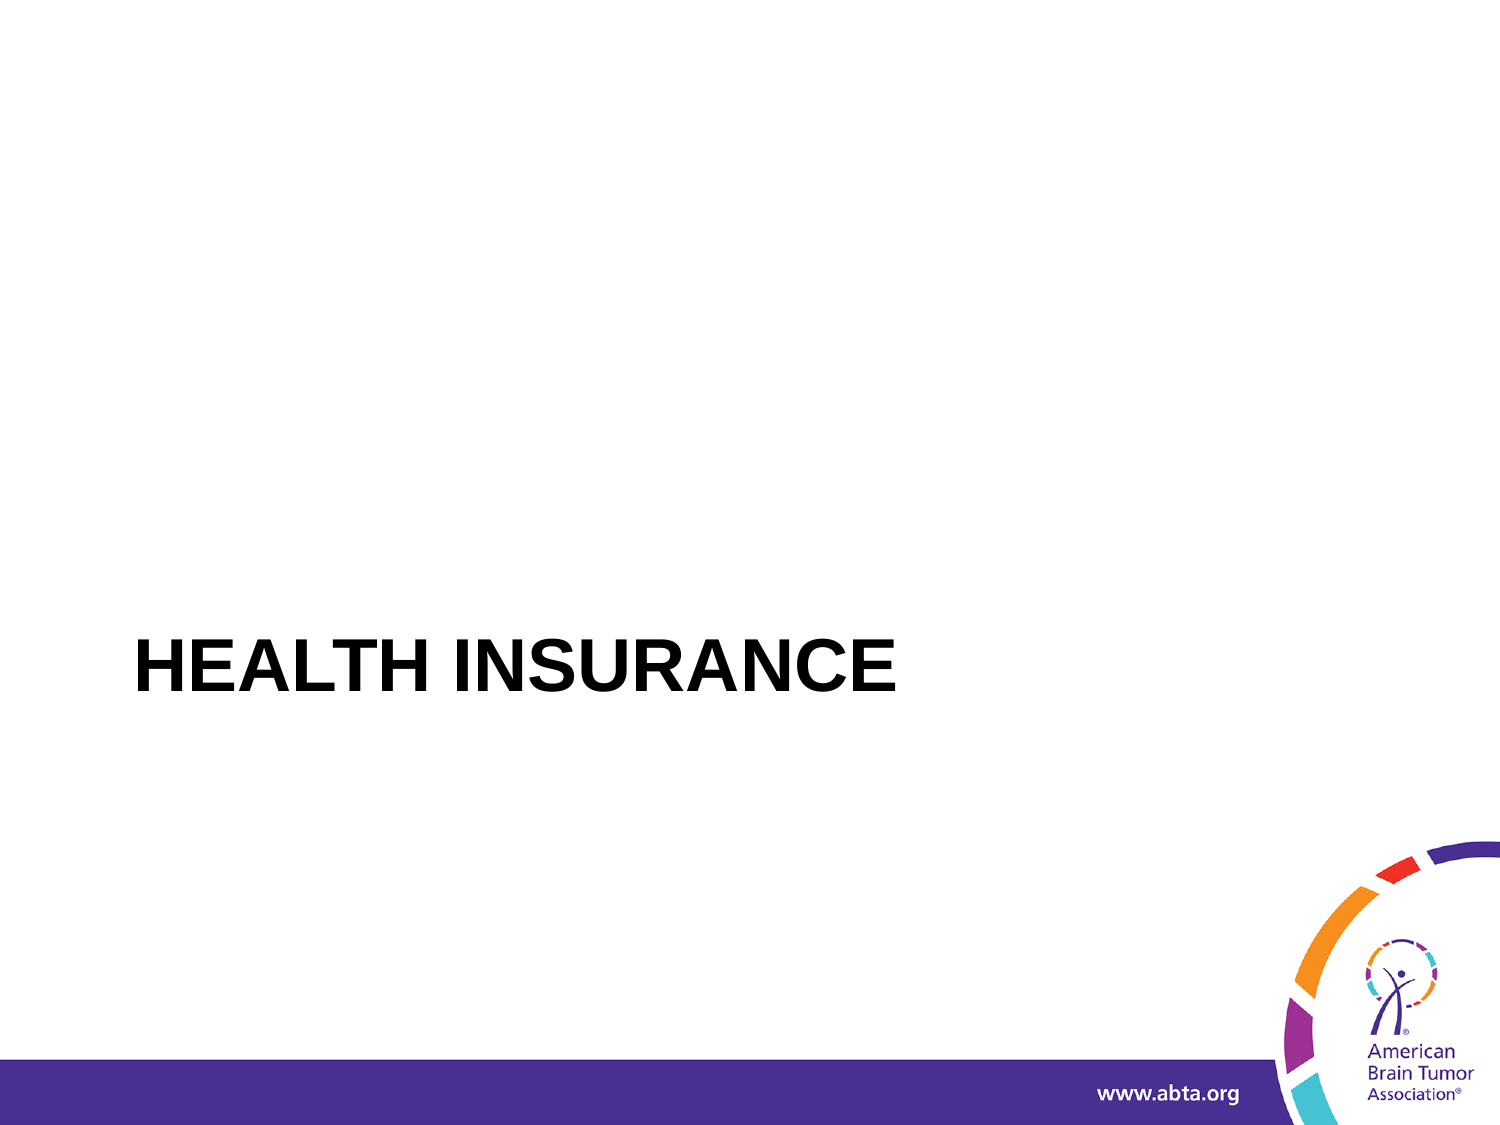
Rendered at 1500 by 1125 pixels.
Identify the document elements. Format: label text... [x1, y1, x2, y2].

title Health Insurance [118, 608, 1394, 832]
picture [0, 0, 1500, 1125]
